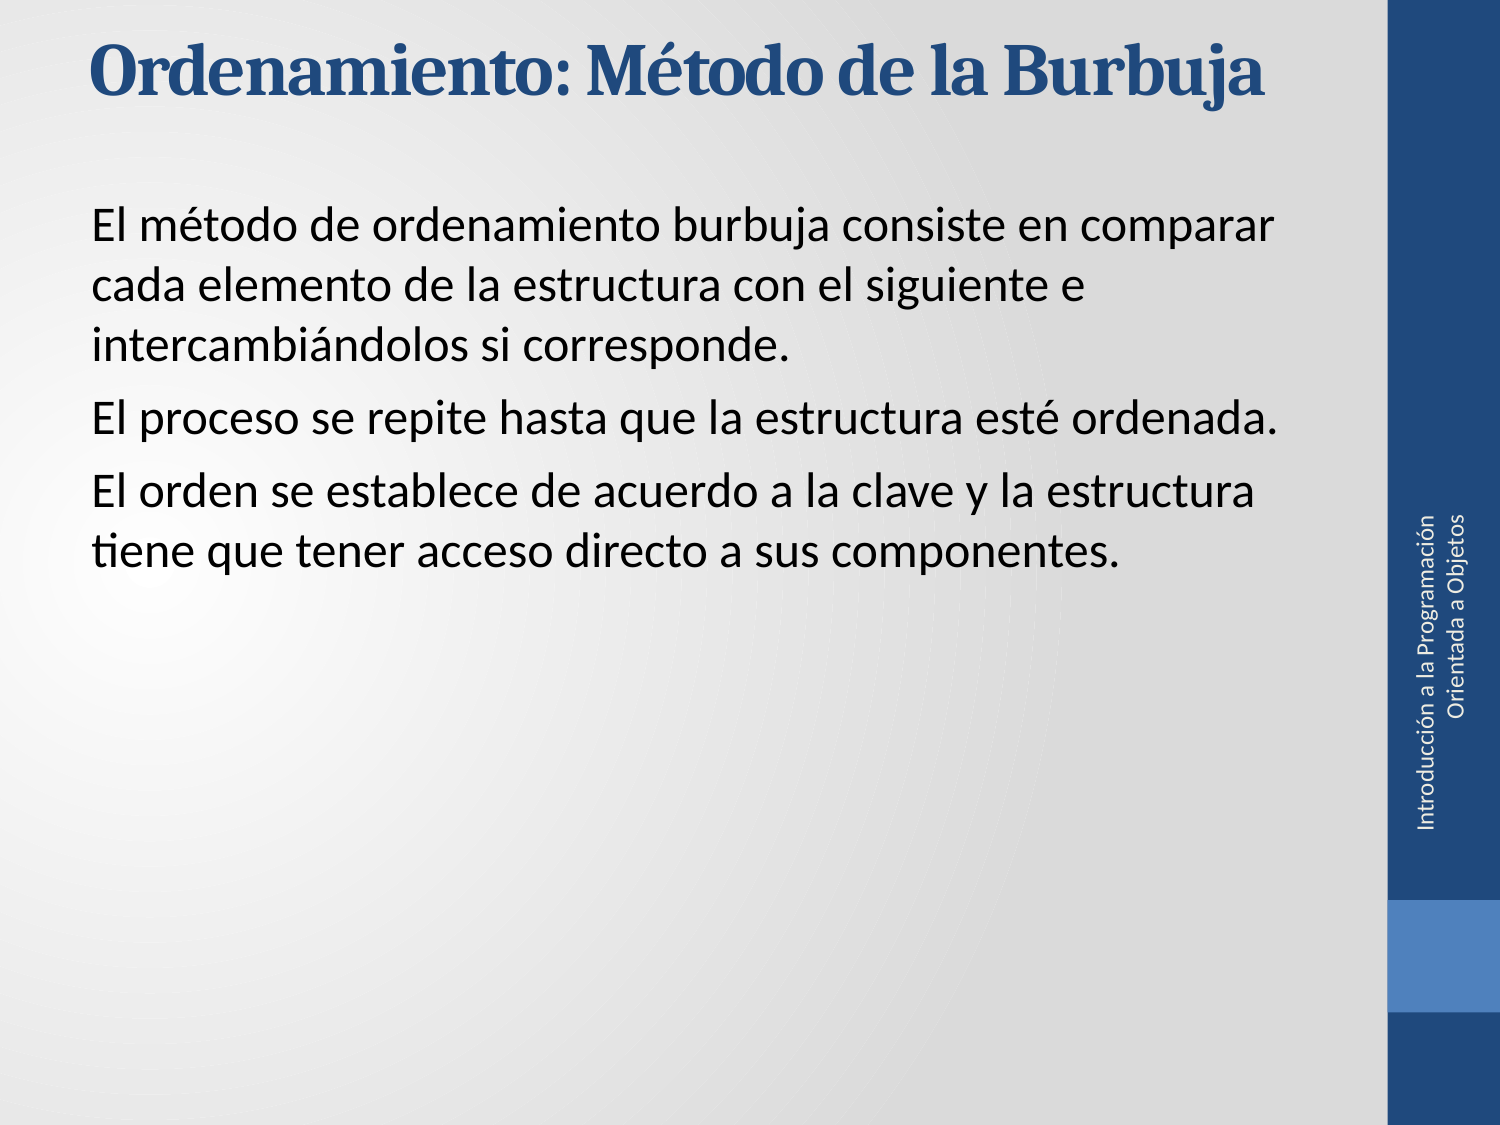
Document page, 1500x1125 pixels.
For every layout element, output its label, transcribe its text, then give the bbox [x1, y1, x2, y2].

footer Introducción a la Programación Orientada a Objetos [1408, 500, 1469, 889]
text_box Ordenamiento: Método de la Burbuja [74, 13, 1422, 113]
text_box El método de ordenamiento burbuja consiste en comparar cada elemento de la estructura con el siguiente e intercambiándolos si corresponde. El proceso se repite hasta que la estructura esté ordenada. El orden se establece de acuerdo a la clave y la estructura tiene que tener acceso directo a sus componentes. [76, 184, 1341, 585]
